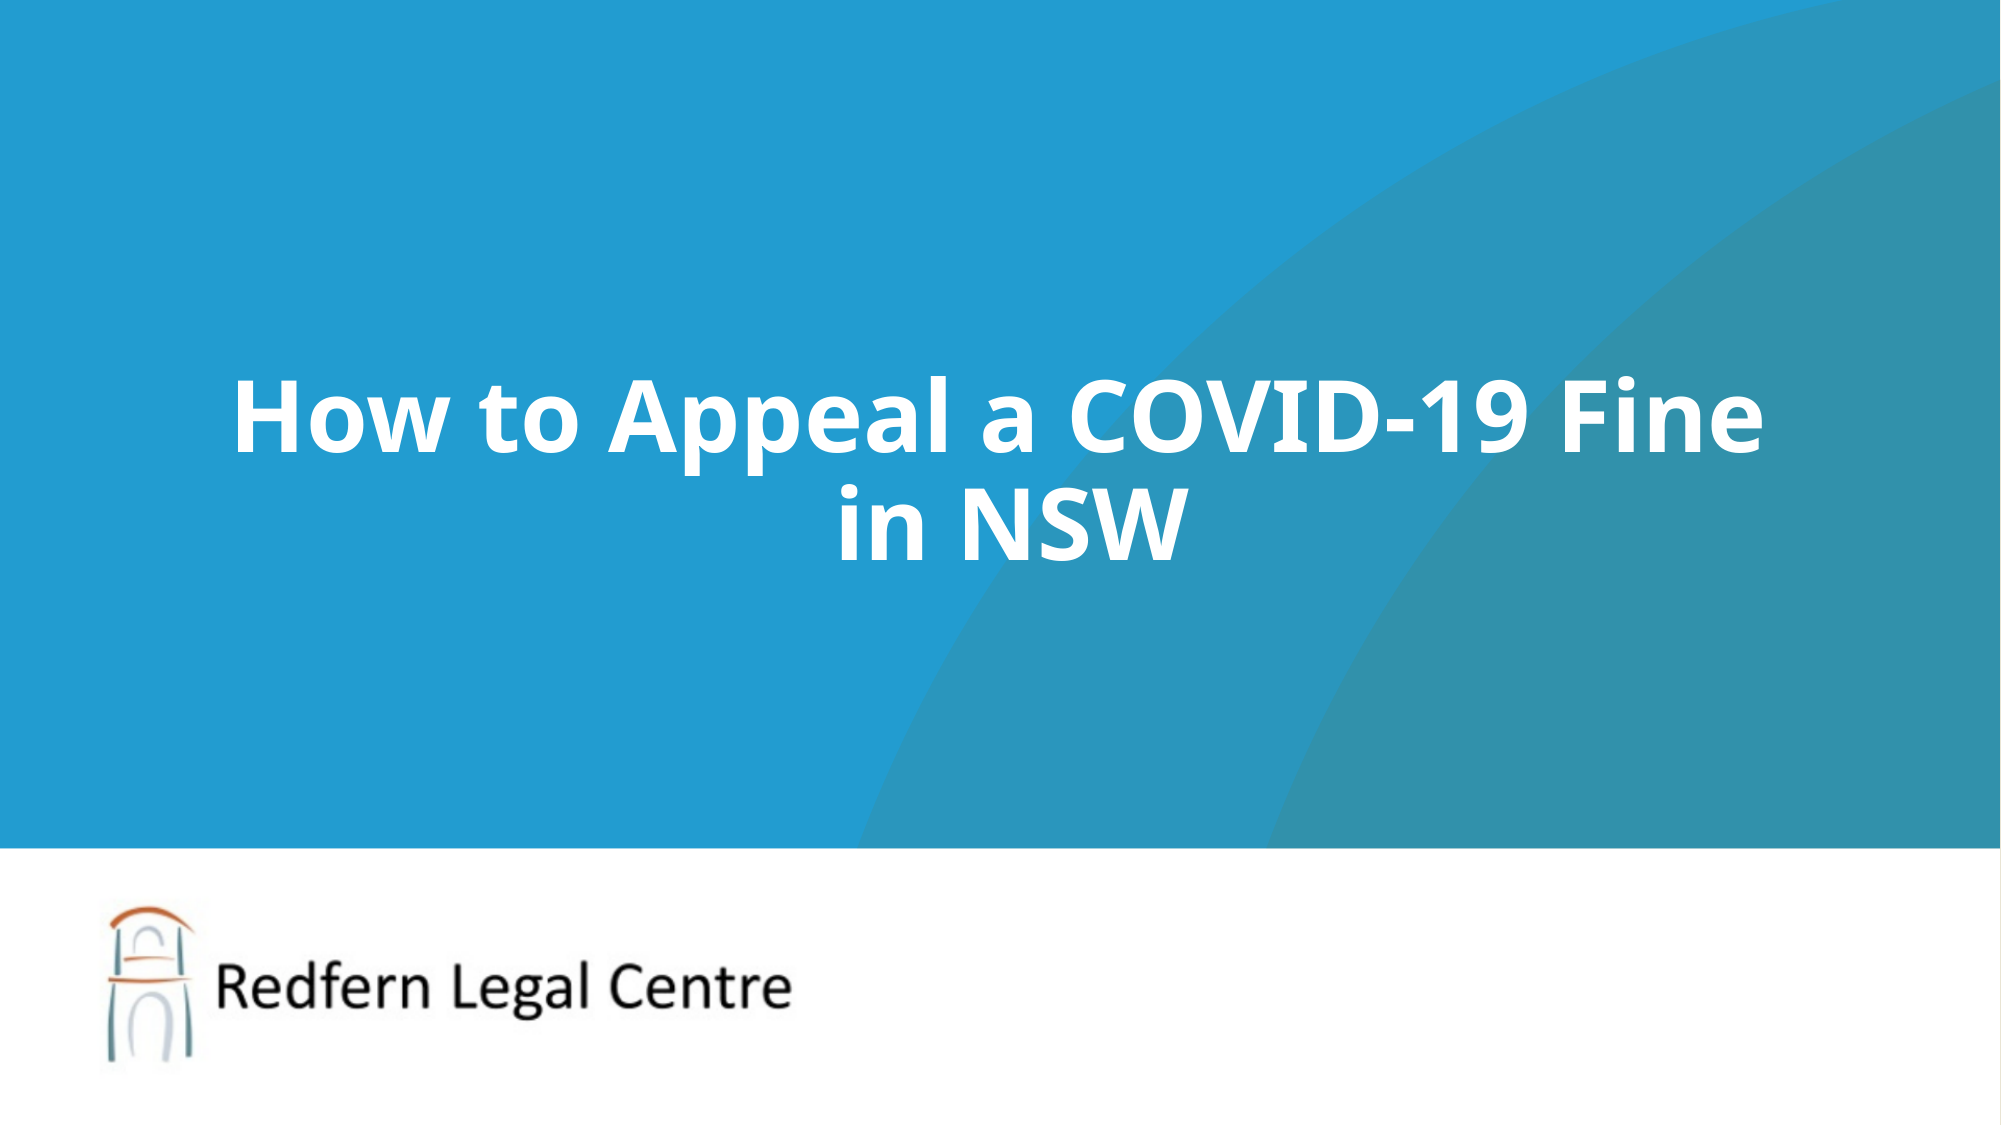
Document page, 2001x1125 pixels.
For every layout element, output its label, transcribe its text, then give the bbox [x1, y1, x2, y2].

subtitle How to Appeal a COVID-19 Fine in NSW [82, 297, 1942, 650]
picture [82, 882, 818, 1091]
